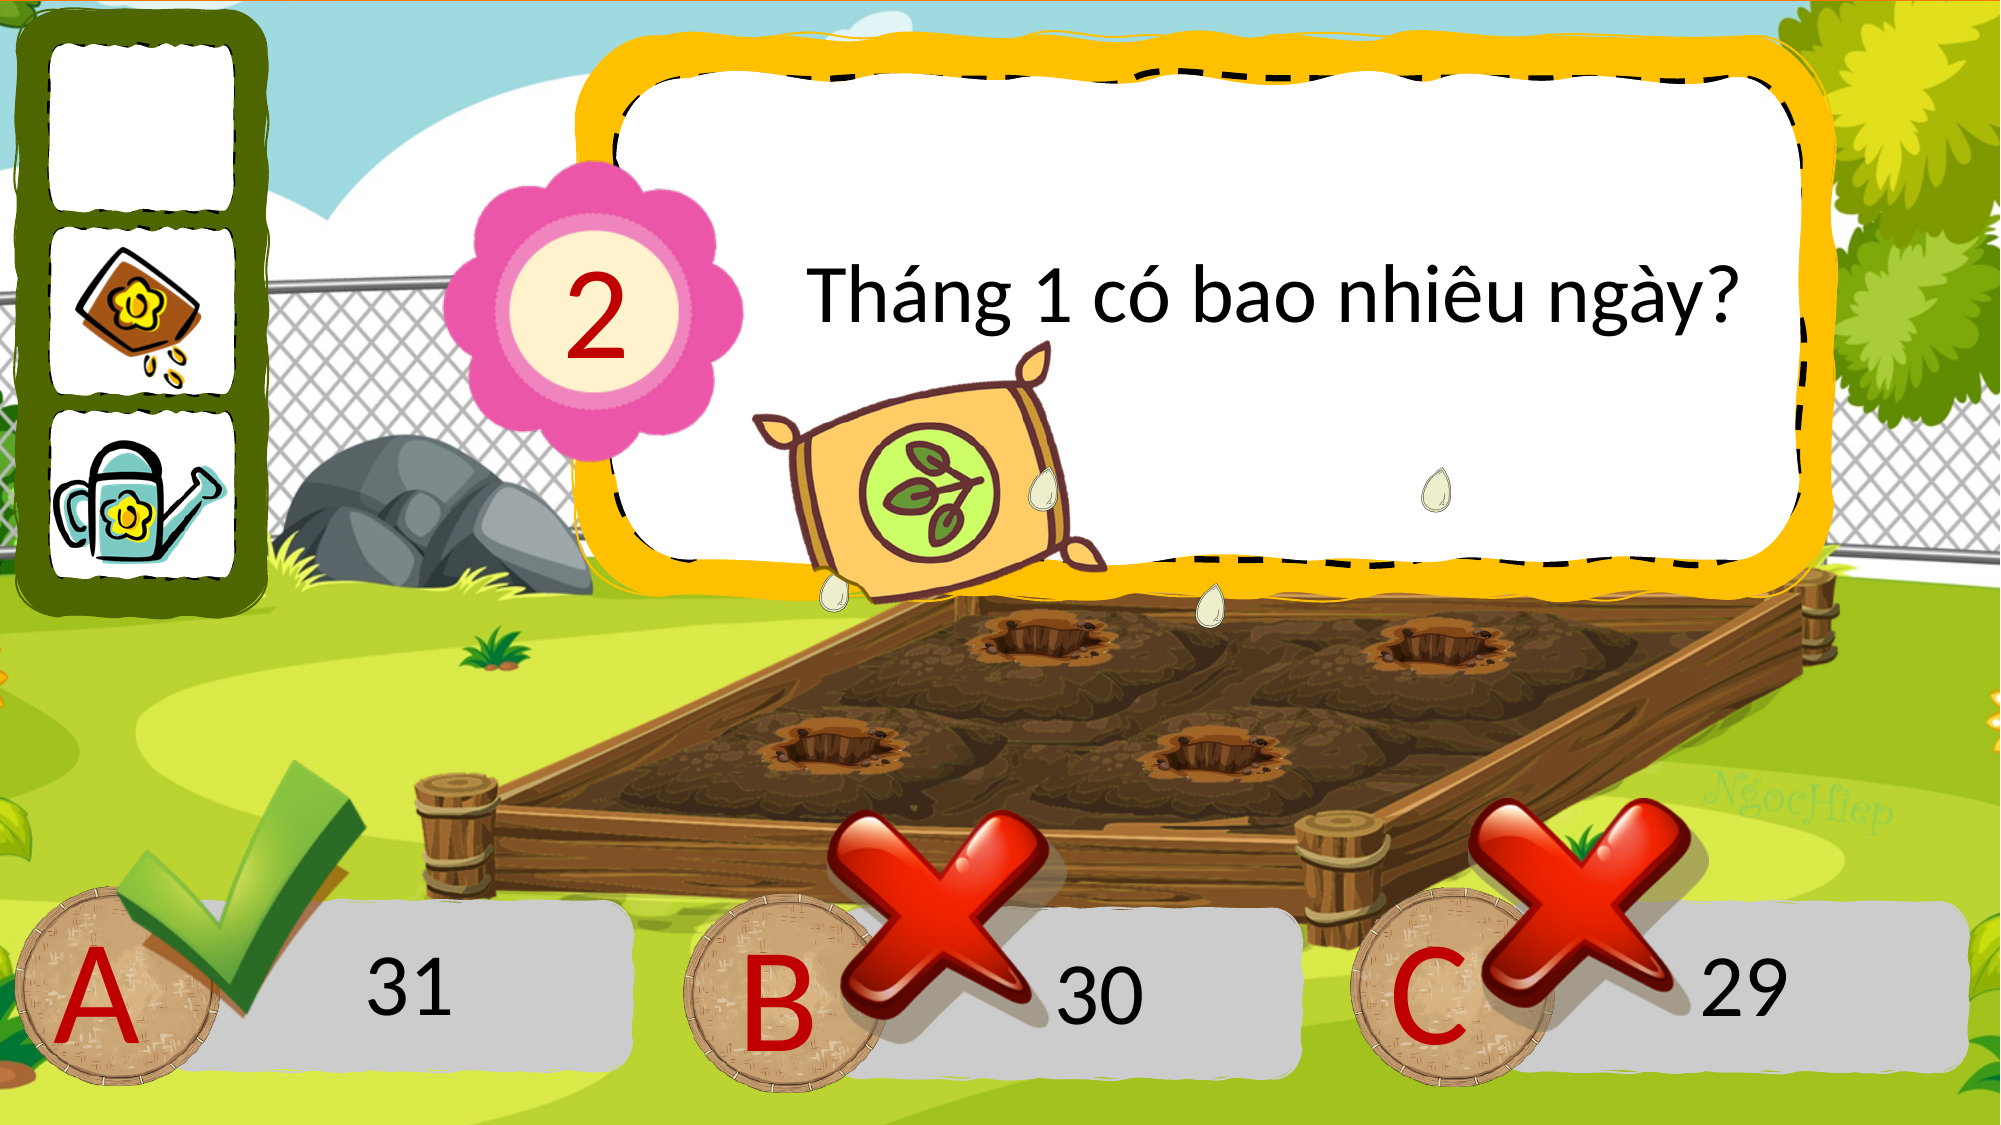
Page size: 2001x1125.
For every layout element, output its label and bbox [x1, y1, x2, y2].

text_box [14, 886, 633, 1086]
picture [0, 0, 2000, 1125]
text_box [428, 36, 1834, 596]
text_box [1349, 887, 1968, 1087]
text_box [683, 893, 1302, 1093]
